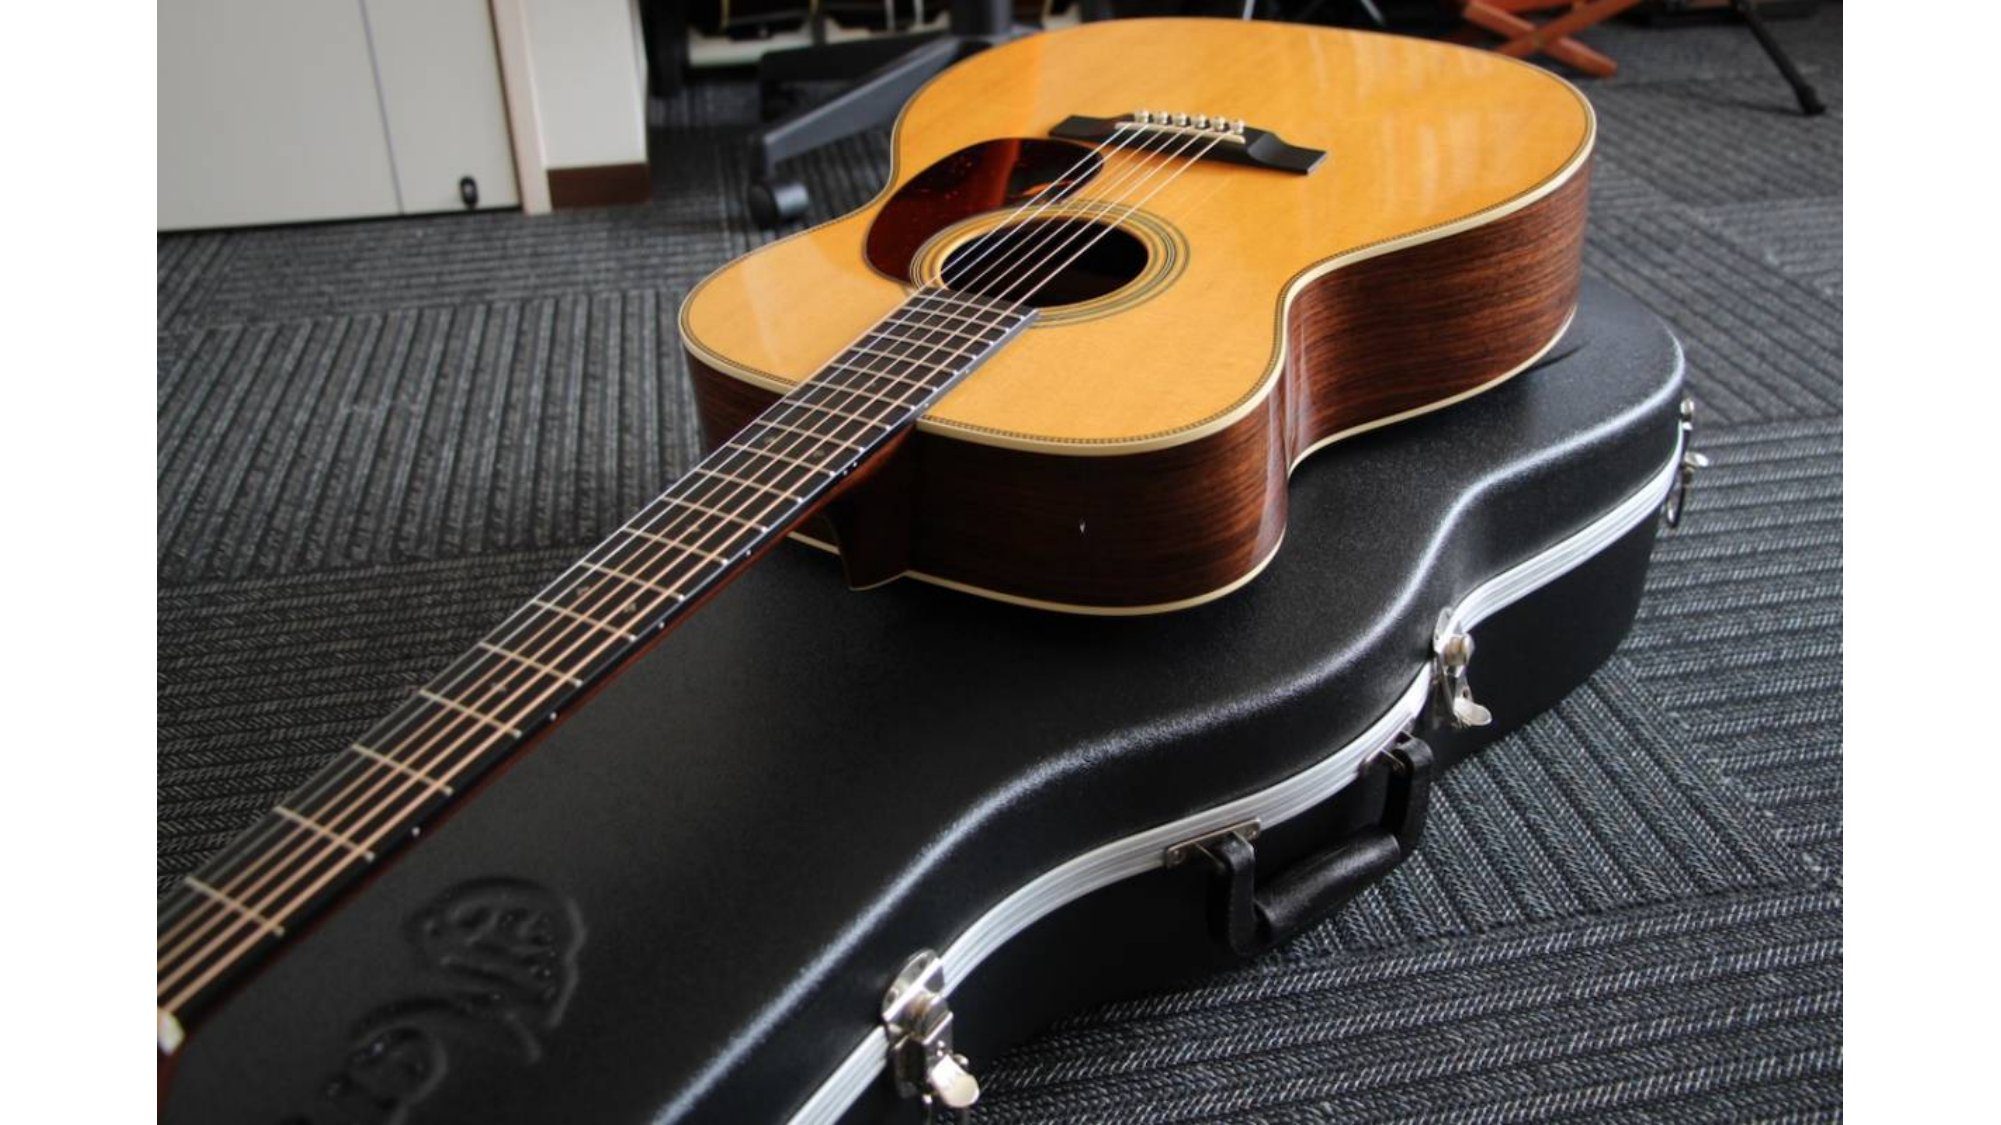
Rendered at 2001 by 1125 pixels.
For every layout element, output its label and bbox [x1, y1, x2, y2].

picture [157, 0, 1843, 1125]
